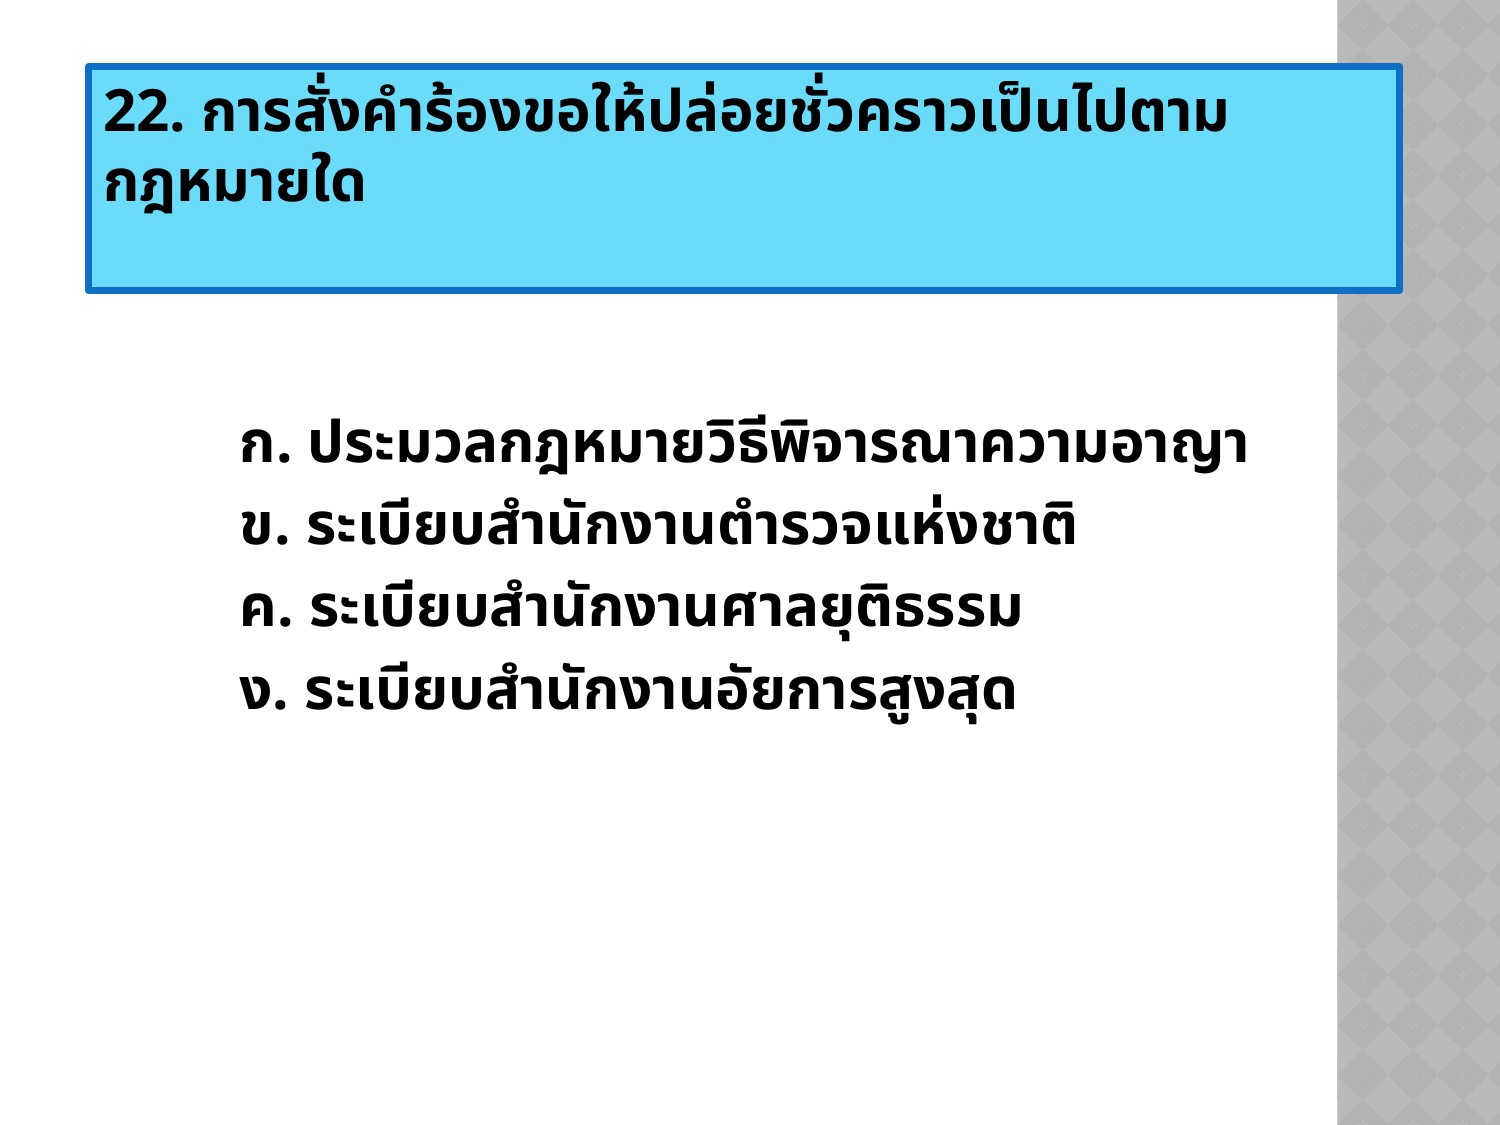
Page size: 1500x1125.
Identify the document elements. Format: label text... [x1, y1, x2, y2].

text_box 22. การสั่งคำร้องขอให้ปล่อยชั่วคราวเป็นไปตามกฎหมายใด [85, 63, 1403, 294]
text_box ก. ประมวลกฎหมายวิธีพิจารณาความอาญา ข. ระเบียบสำนักงานตำรวจแห่งชาติ ค. ระเบียบสำนักงานศาลยุติธรรม ง. ระเบียบสำนักงานอัยการสูงสุด [75, 231, 1400, 1062]
